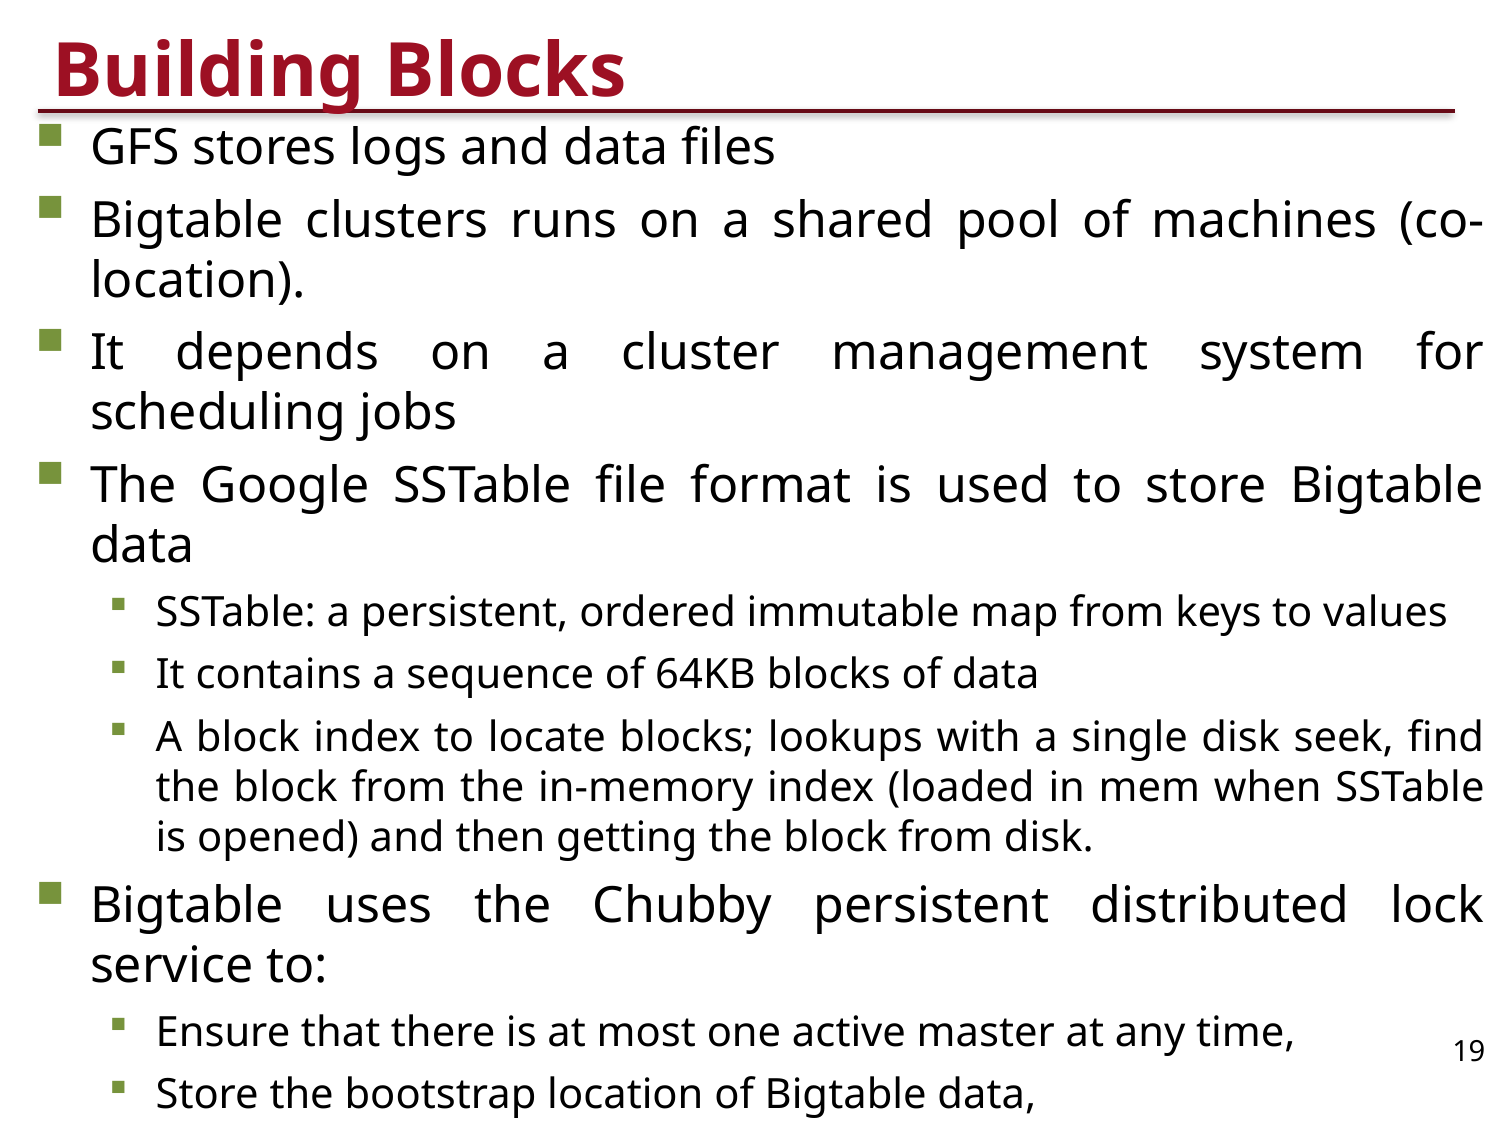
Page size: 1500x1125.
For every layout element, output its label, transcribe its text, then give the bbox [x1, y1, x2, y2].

list GFS stores logs and data files Bigtable clusters runs on a shared pool of machines (co-location). It depends on a cluster management system for scheduling jobs The Google SSTable file format is used to store Bigtable data SSTable: a persistent, ordered immutable map from keys to values It contains a sequence of 64KB blocks of data A block index to locate blocks; lookups with a single disk seek, find the block from the in-memory index (loaded in mem when SSTable is opened) and then getting the block from disk. Bigtable uses the Chubby persistent distributed lock service to: Ensure that there is at most one active master at any time, Store the bootstrap location of Bigtable data, Store Bigtable schema, … Chubby uses Paxos to ensure consistency [18, 107, 1500, 1035]
slide_number 19 [1149, 1035, 1500, 1100]
title Building Blocks [37, 13, 1455, 107]
